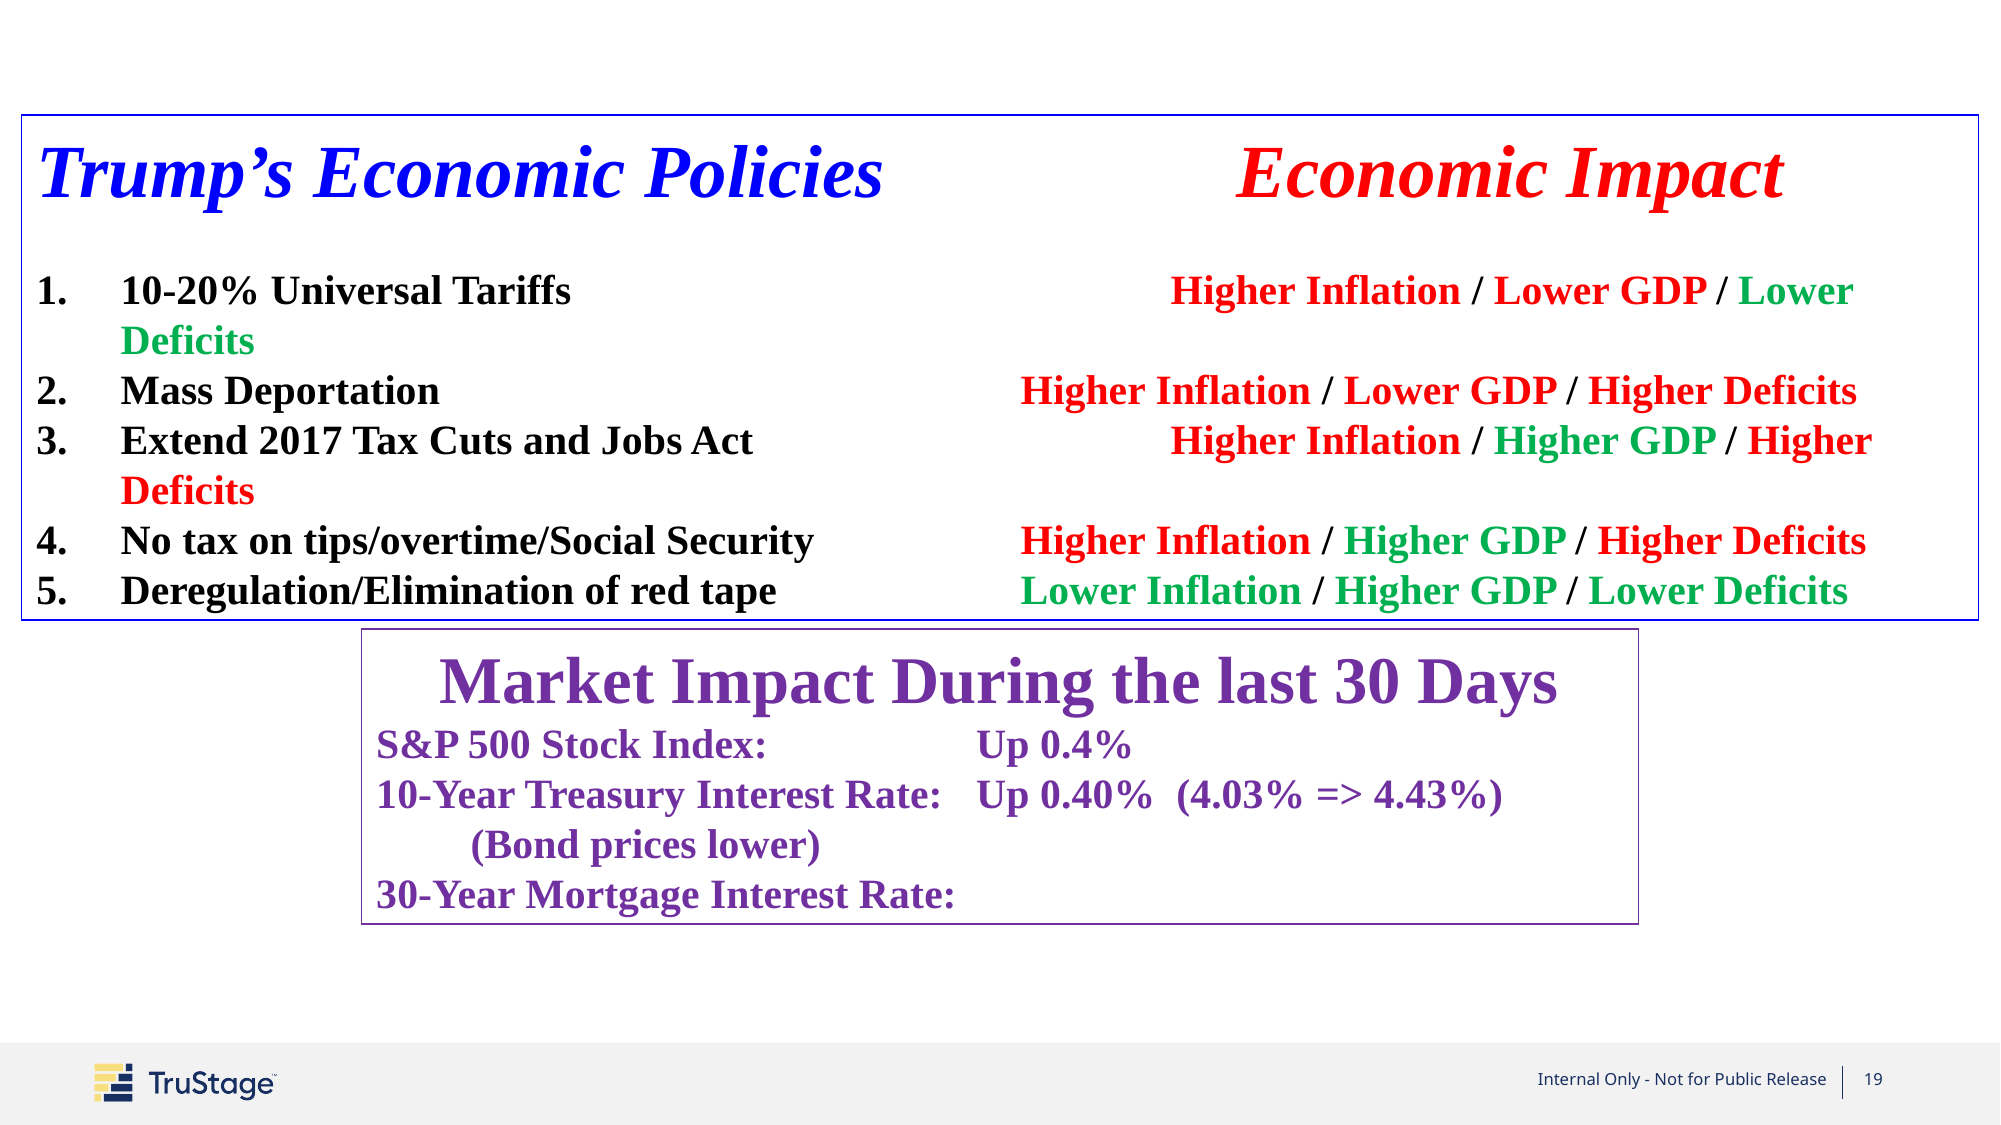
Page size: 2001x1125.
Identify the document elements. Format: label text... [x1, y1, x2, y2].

slide_number 19 [1848, 1058, 1907, 1103]
picture [72, 1041, 299, 1124]
text_box Trump’s Economic Policies Economic Impact 10-20% Universal Tariffs Higher Inflation / Lower GDP / Lower Deficits Mass Deportation Higher Inflation / Lower GDP / Higher Deficits Extend 2017 Tax Cuts and Jobs Act Higher Inflation / Higher GDP / Higher Deficits No tax on tips/overtime/Social Security Higher Inflation / Higher GDP / Higher Deficits Deregulation/Elimination of red tape Lower Inflation / Higher GDP / Lower Deficits [21, 115, 1979, 620]
footer Internal Only - Not for Public Release [1167, 1058, 1843, 1103]
text_box Market Impact During the last 30 Days S&P 500 Stock Index: Up 0.4% 10-Year Treasury Interest Rate: Up 0.40% (4.03% => 4.43%) (Bond prices lower) 30-Year Mortgage Interest Rate: [361, 629, 1639, 924]
